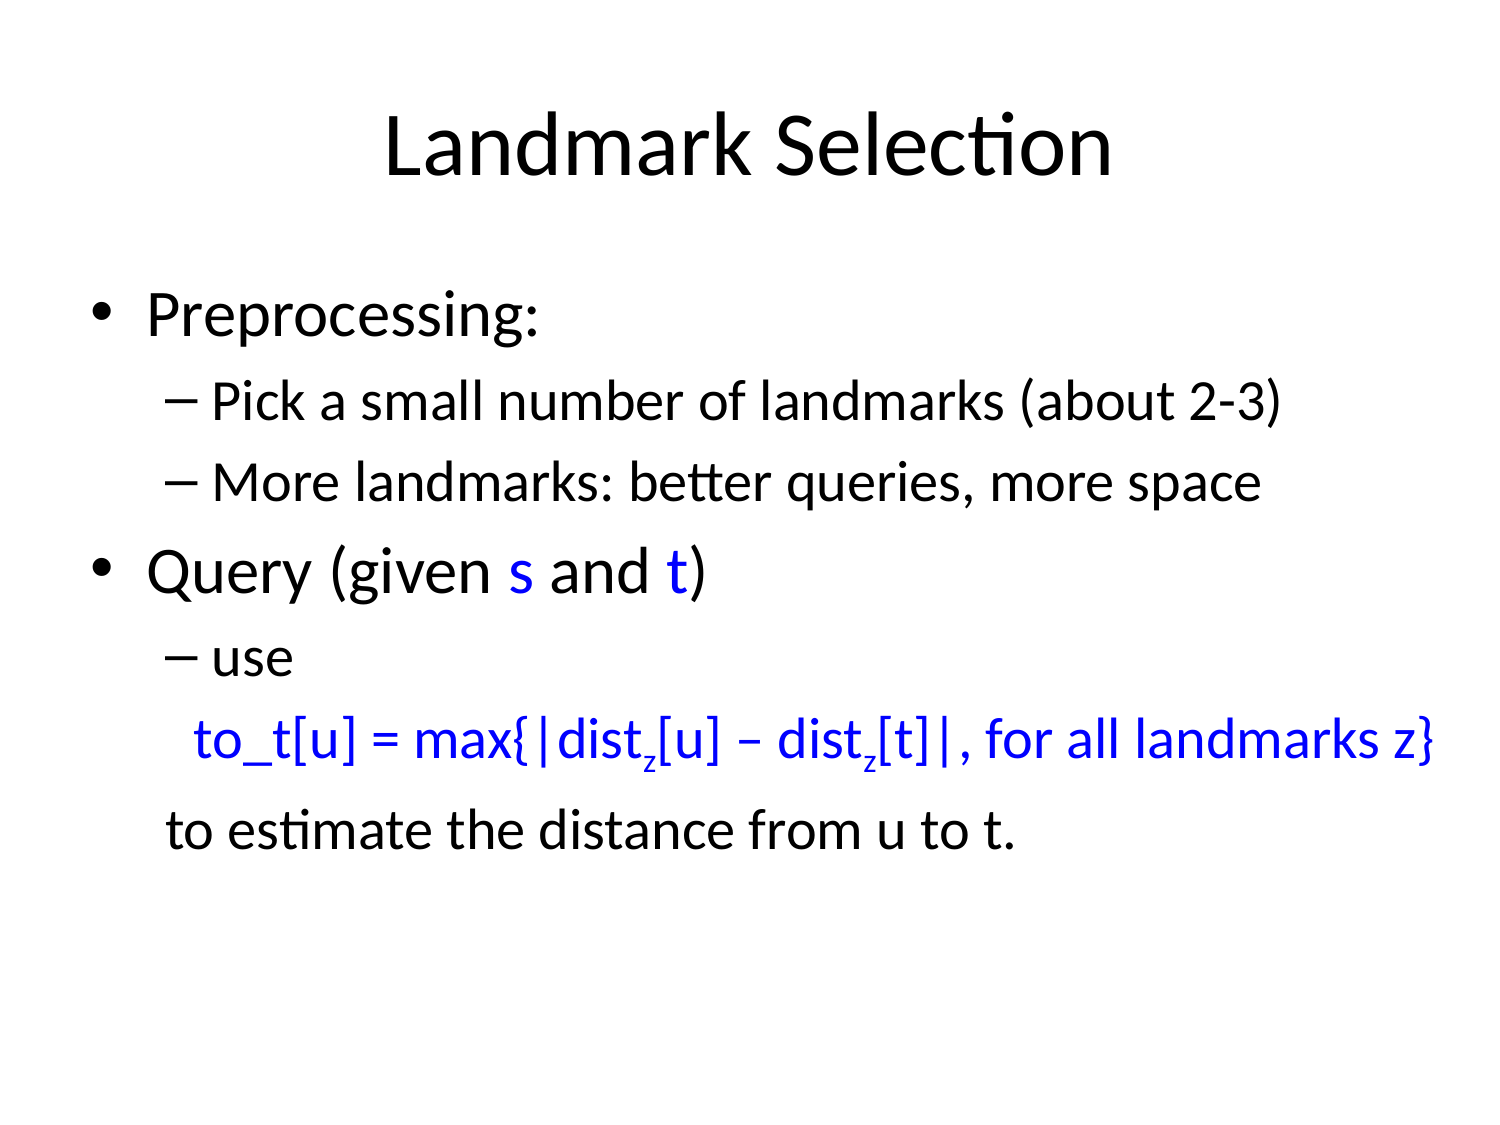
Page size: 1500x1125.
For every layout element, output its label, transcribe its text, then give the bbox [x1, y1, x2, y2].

title Landmark Selection [75, 45, 1425, 233]
list Preprocessing: Pick a small number of landmarks (about 2-3) More landmarks: better queries, more space Query (given s and t) use to_t[u] = max{|distz[u] – distz[t]|, for all landmarks z} to estimate the distance from u to t. [75, 262, 1466, 899]
